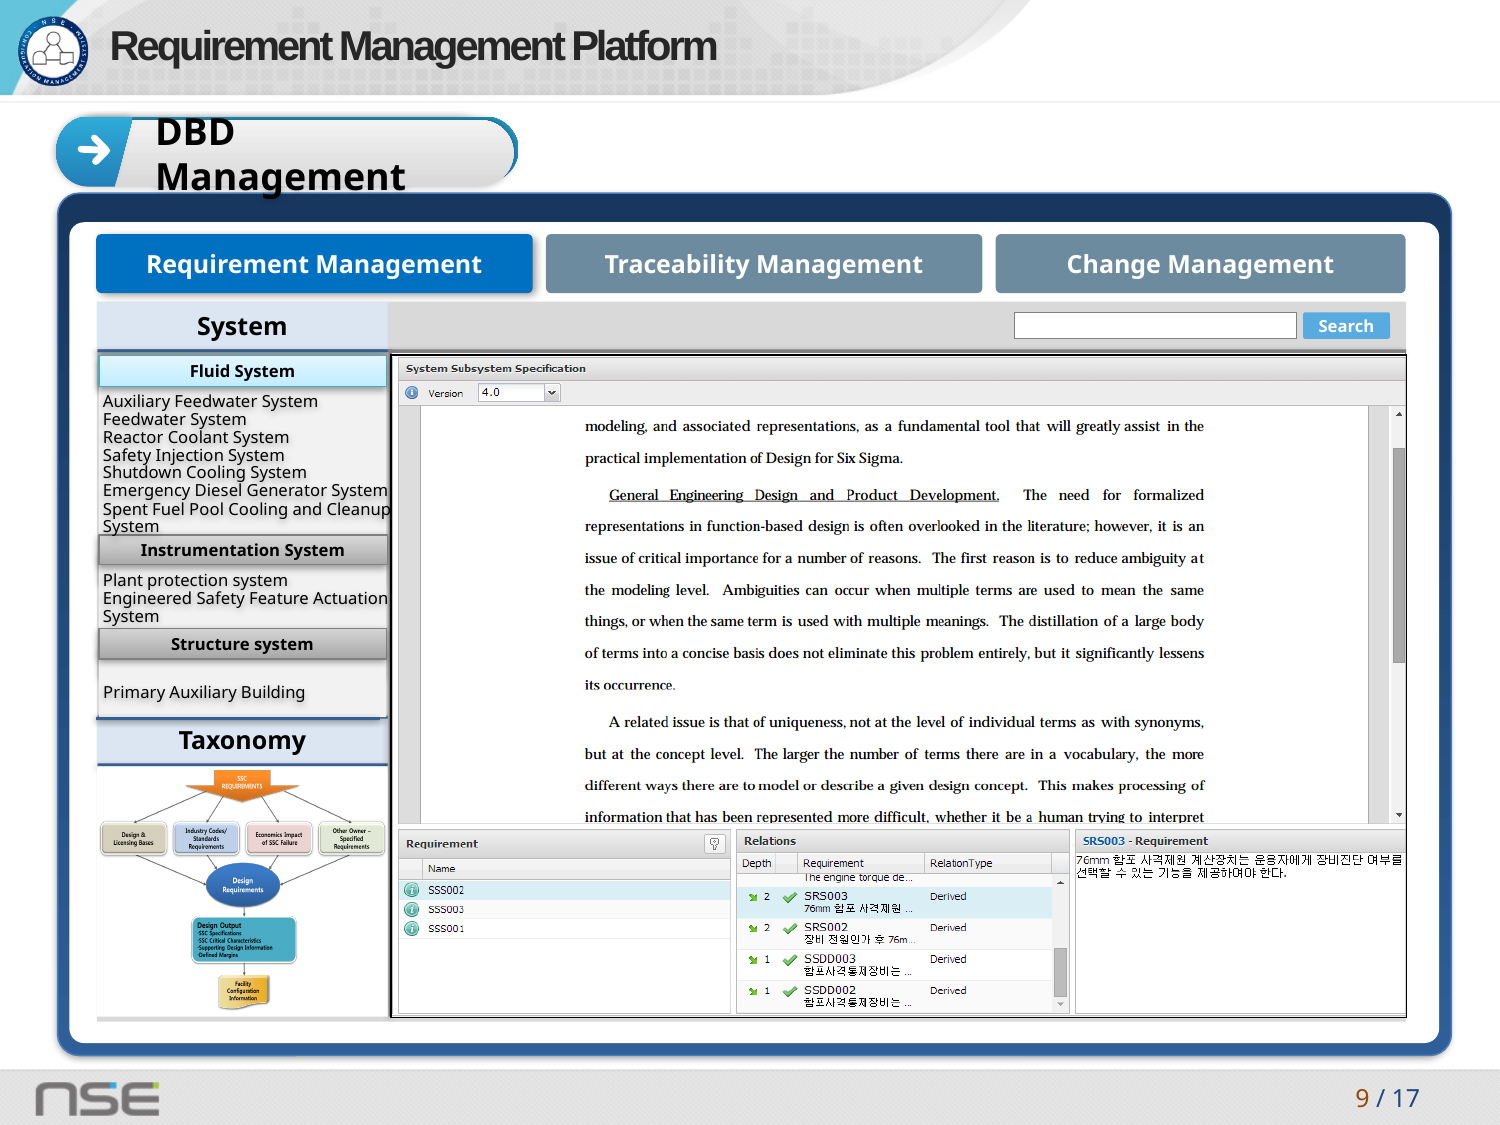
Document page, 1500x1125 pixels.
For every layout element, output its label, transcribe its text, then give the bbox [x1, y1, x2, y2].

text_box Instrumentation System [98, 535, 386, 562]
text_box Requirement Management Platform [94, 6, 965, 87]
text_box [1012, 310, 1298, 341]
picture [0, 1063, 1500, 1125]
text_box [56, 192, 1453, 1057]
text_box Plant protection system Engineered Safety Feature Actuation System [87, 564, 386, 629]
text_box DBD Management [116, 119, 515, 187]
text_box Traceability Management [544, 231, 985, 296]
text_box [95, 1018, 386, 1024]
text_box Fluid System [98, 355, 387, 383]
picture [97, 769, 388, 1012]
text_box Requirement Management [94, 231, 535, 296]
text_box [55, 115, 134, 188]
text_box Primary Auxiliary Building [88, 666, 386, 718]
text_box Taxonomy [96, 728, 383, 762]
text_box Search [1300, 310, 1393, 341]
text_box [389, 350, 1408, 356]
text_box Auxiliary Feedwater System Feedwater System Reactor Coolant System Safety Injection System Shutdown Cooling System Emergency Diesel Generator System Spent Fuel Pool Cooling and Cleanup System [87, 385, 386, 525]
picture [391, 355, 1406, 1017]
text_box [388, 299, 1408, 349]
text_box [97, 349, 386, 353]
text_box [95, 716, 381, 721]
text_box System [96, 302, 388, 348]
text_box [75, 132, 113, 167]
picture [0, 0, 1500, 101]
text_box Structure system [98, 636, 386, 660]
text_box Change Management [993, 231, 1408, 296]
text_box [67, 220, 1442, 1046]
